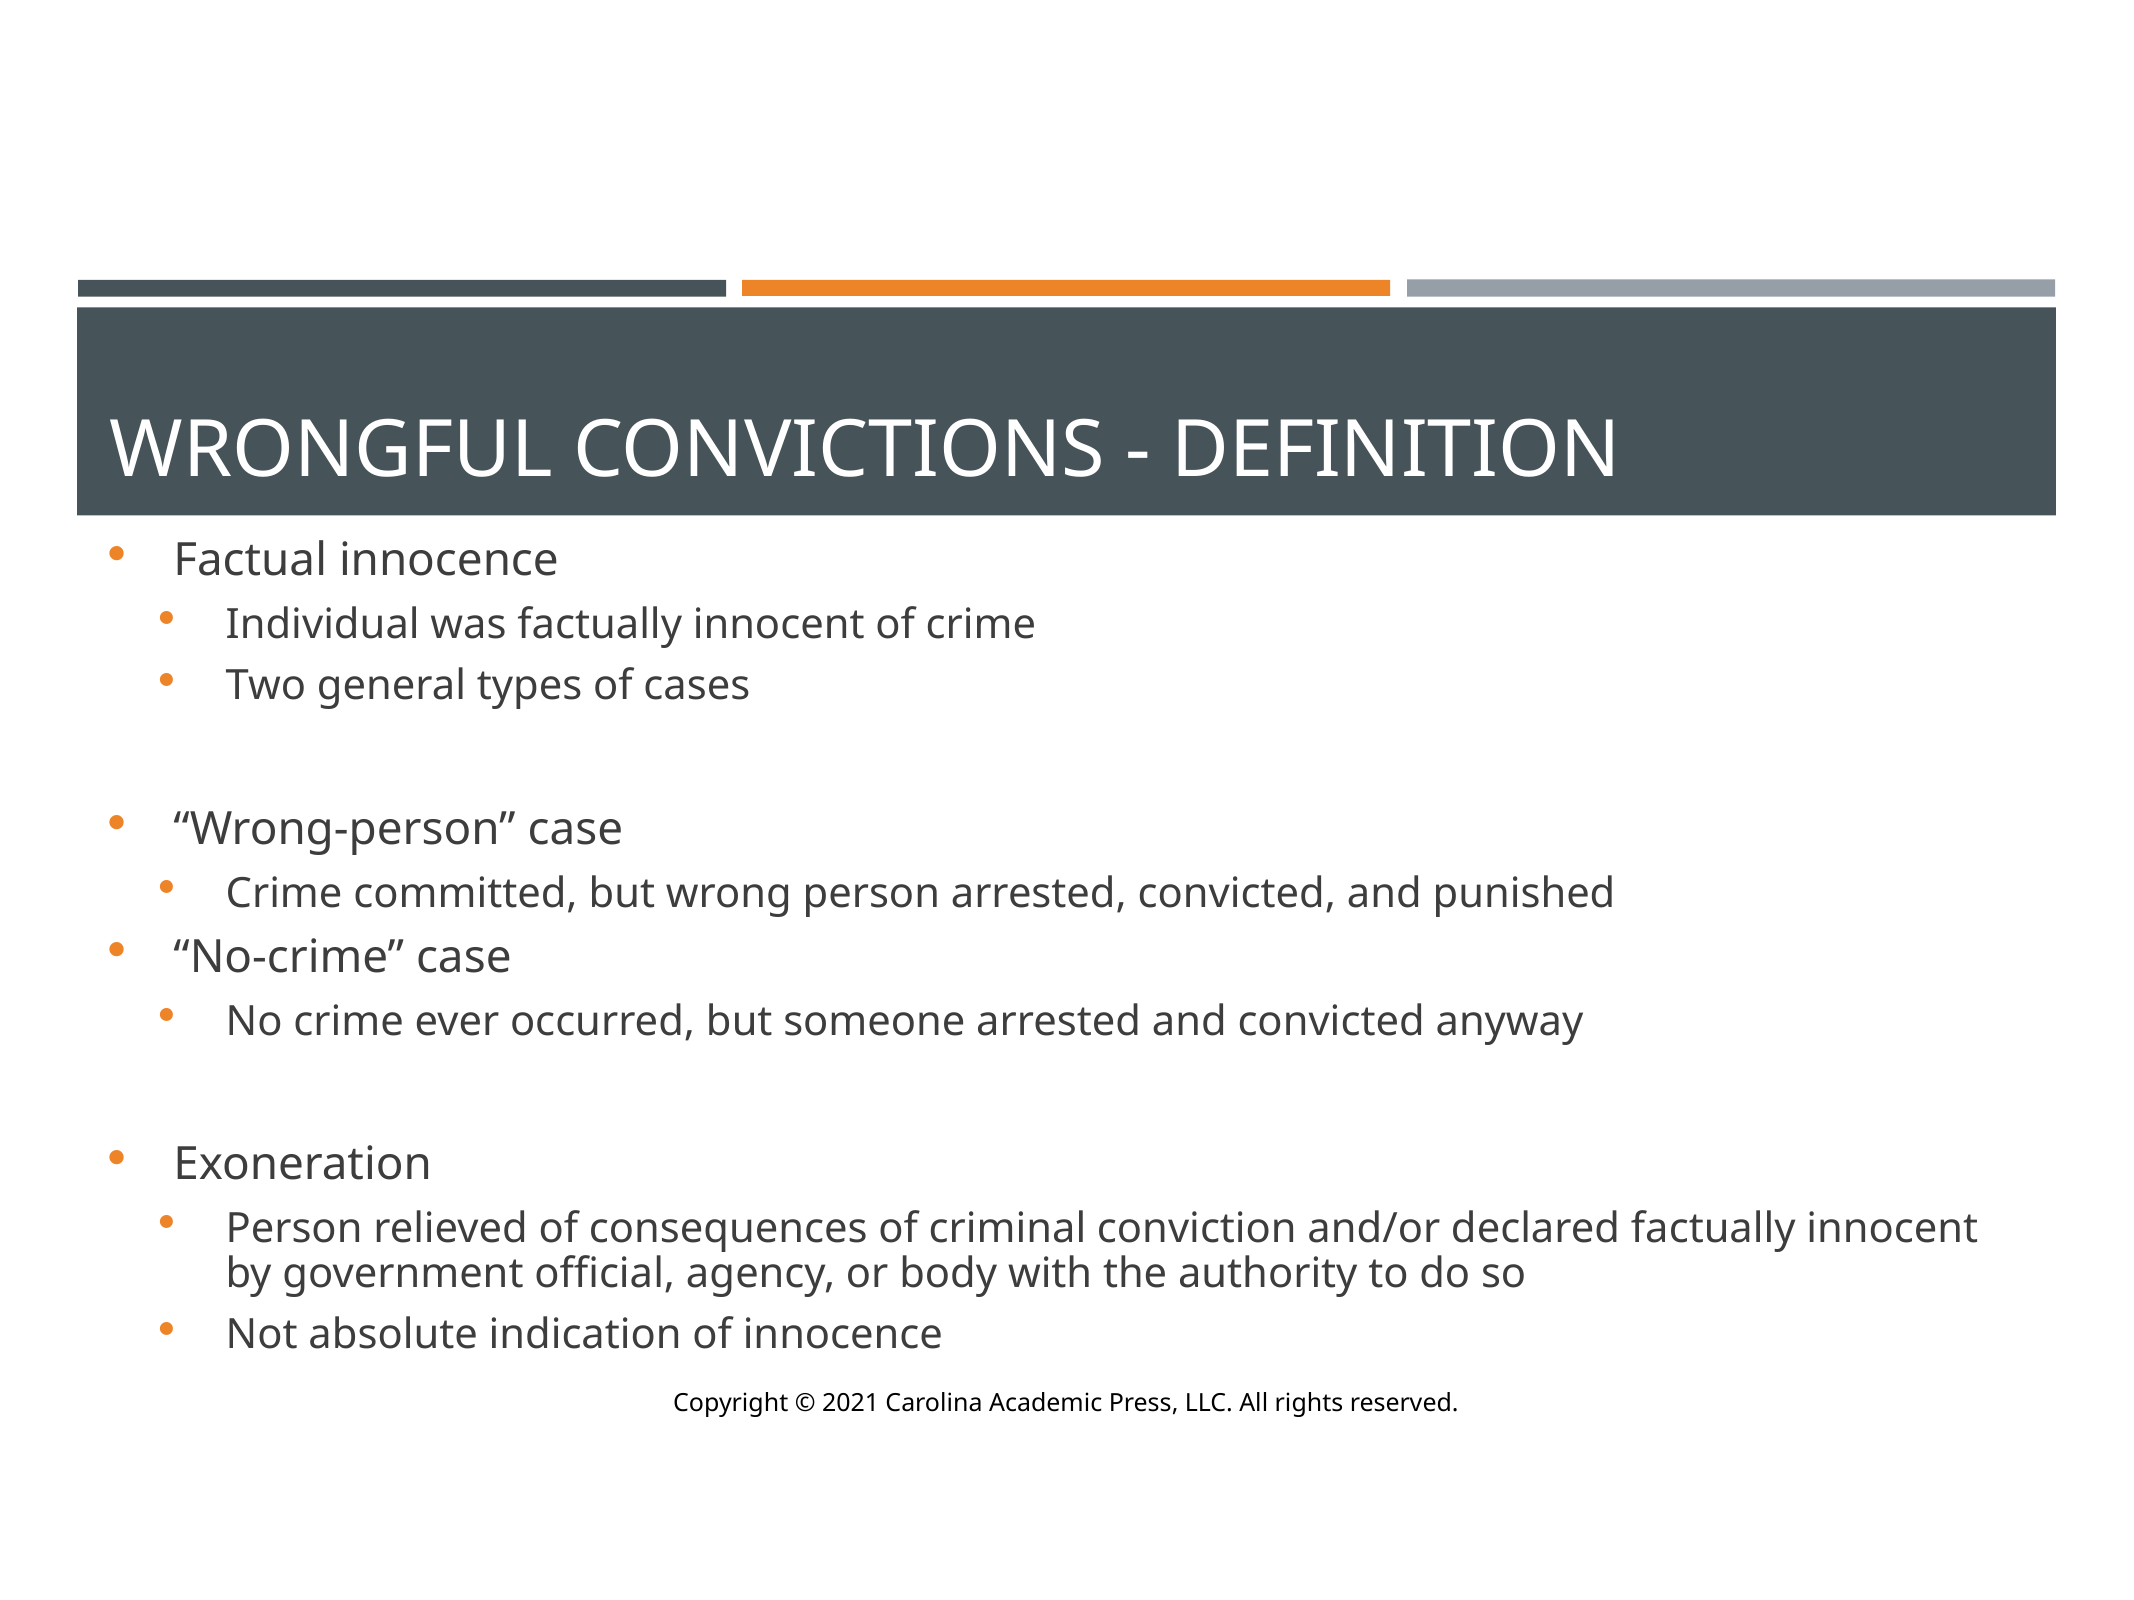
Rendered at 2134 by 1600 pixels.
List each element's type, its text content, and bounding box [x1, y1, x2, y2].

list Factual innocence Individual was factually innocent of crime Two general types of cases “Wrong-person” case Crime committed, but wrong person arrested, convicted, and punished “No-crime” case No crime ever occurred, but someone arrested and convicted anyway Exoneration Person relieved of consequences of criminal conviction and/or declared factually innocent by government official, agency, or body with the authority to do so Not absolute indication of innocence [101, 535, 2033, 1359]
text_box Copyright © 2021 Carolina Academic Press, LLC. All rights reserved. [664, 1378, 1469, 1425]
title Wrongful Convictions - Definition [101, 322, 2033, 501]
